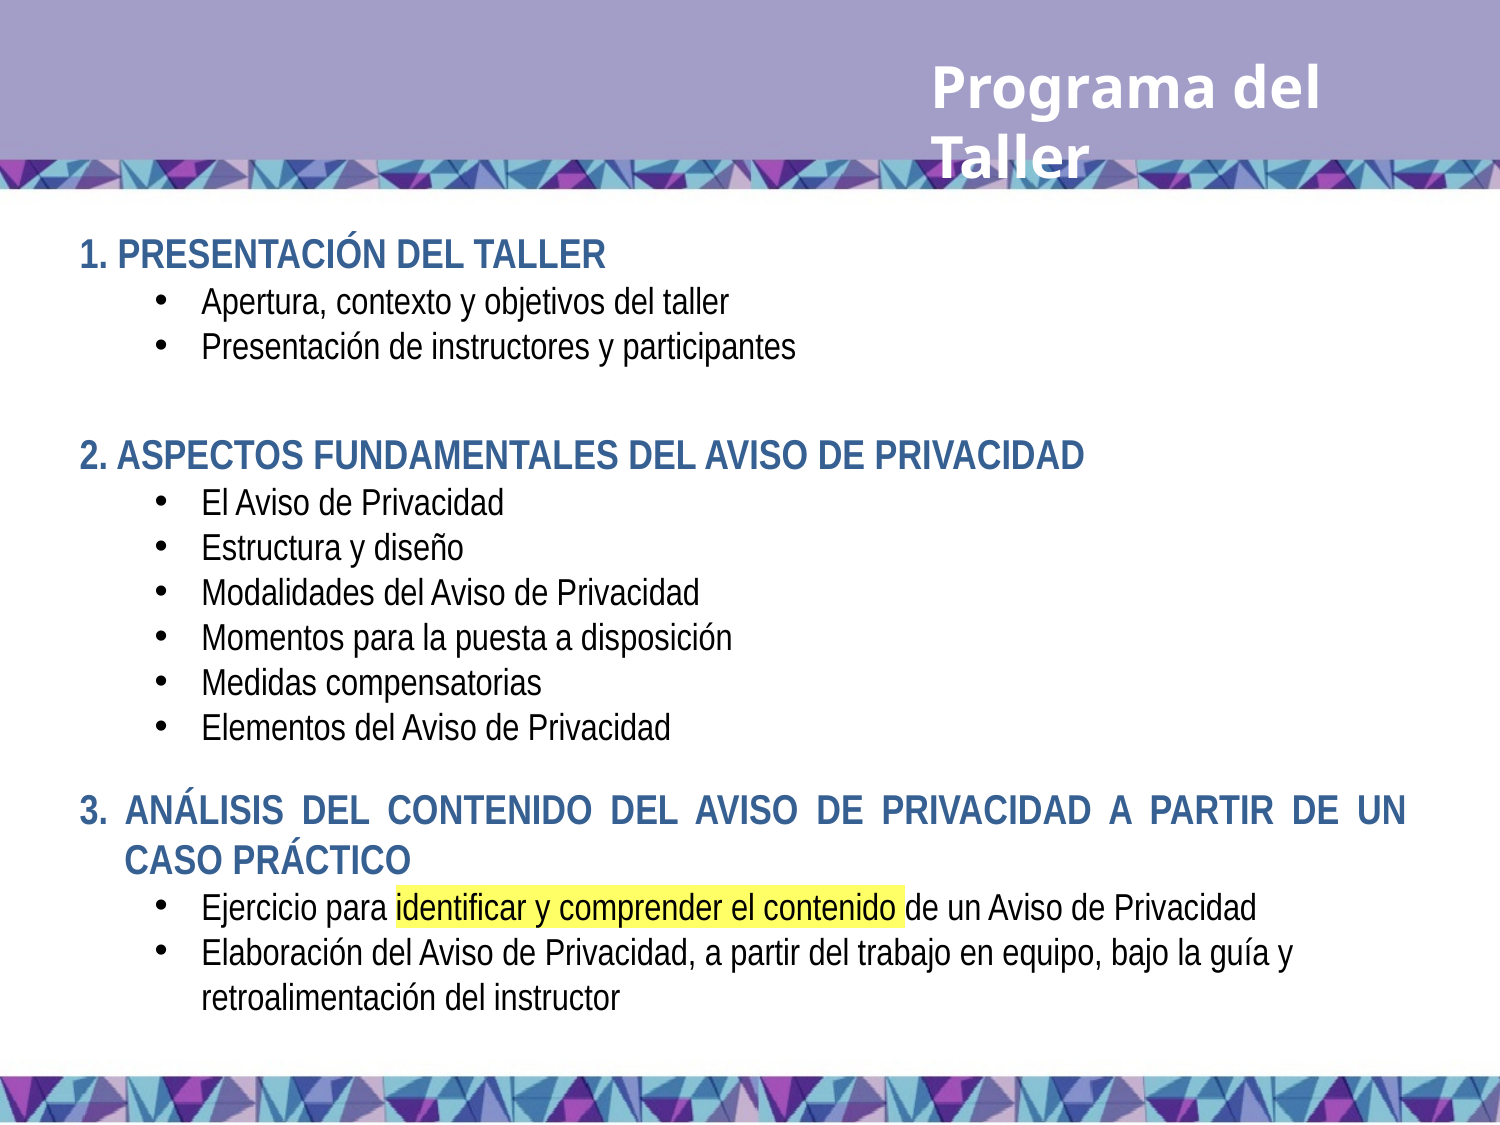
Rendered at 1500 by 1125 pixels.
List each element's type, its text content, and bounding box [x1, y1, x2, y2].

text_box Programa del Taller [915, 42, 1495, 198]
text_box 2. ASPECTOS FUNDAMENTALES DEL AVISO DE PRIVACIDAD El Aviso de Privacidad Estructura y diseño Modalidades del Aviso de Privacidad Momentos para la puesta a disposición Medidas compensatorias Elementos del Aviso de Privacidad [64, 420, 1434, 756]
text_box 1. PRESENTACIÓN DEL TALLER Apertura, contexto y objetivos del taller Presentación de instructores y participantes [64, 219, 1434, 375]
text_box 3. ANÁLISIS DEL CONTENIDO DEL AVISO DE PRIVACIDAD A PARTIR DE UN CASO PRÁCTICO Ejercicio para identificar y comprender el contenido de un Aviso de Privacidad Elaboración del Aviso de Privacidad, a partir del trabajo en equipo, bajo la guía y retroalimentación del instructor [64, 775, 1423, 1025]
picture [0, 0, 1500, 1125]
